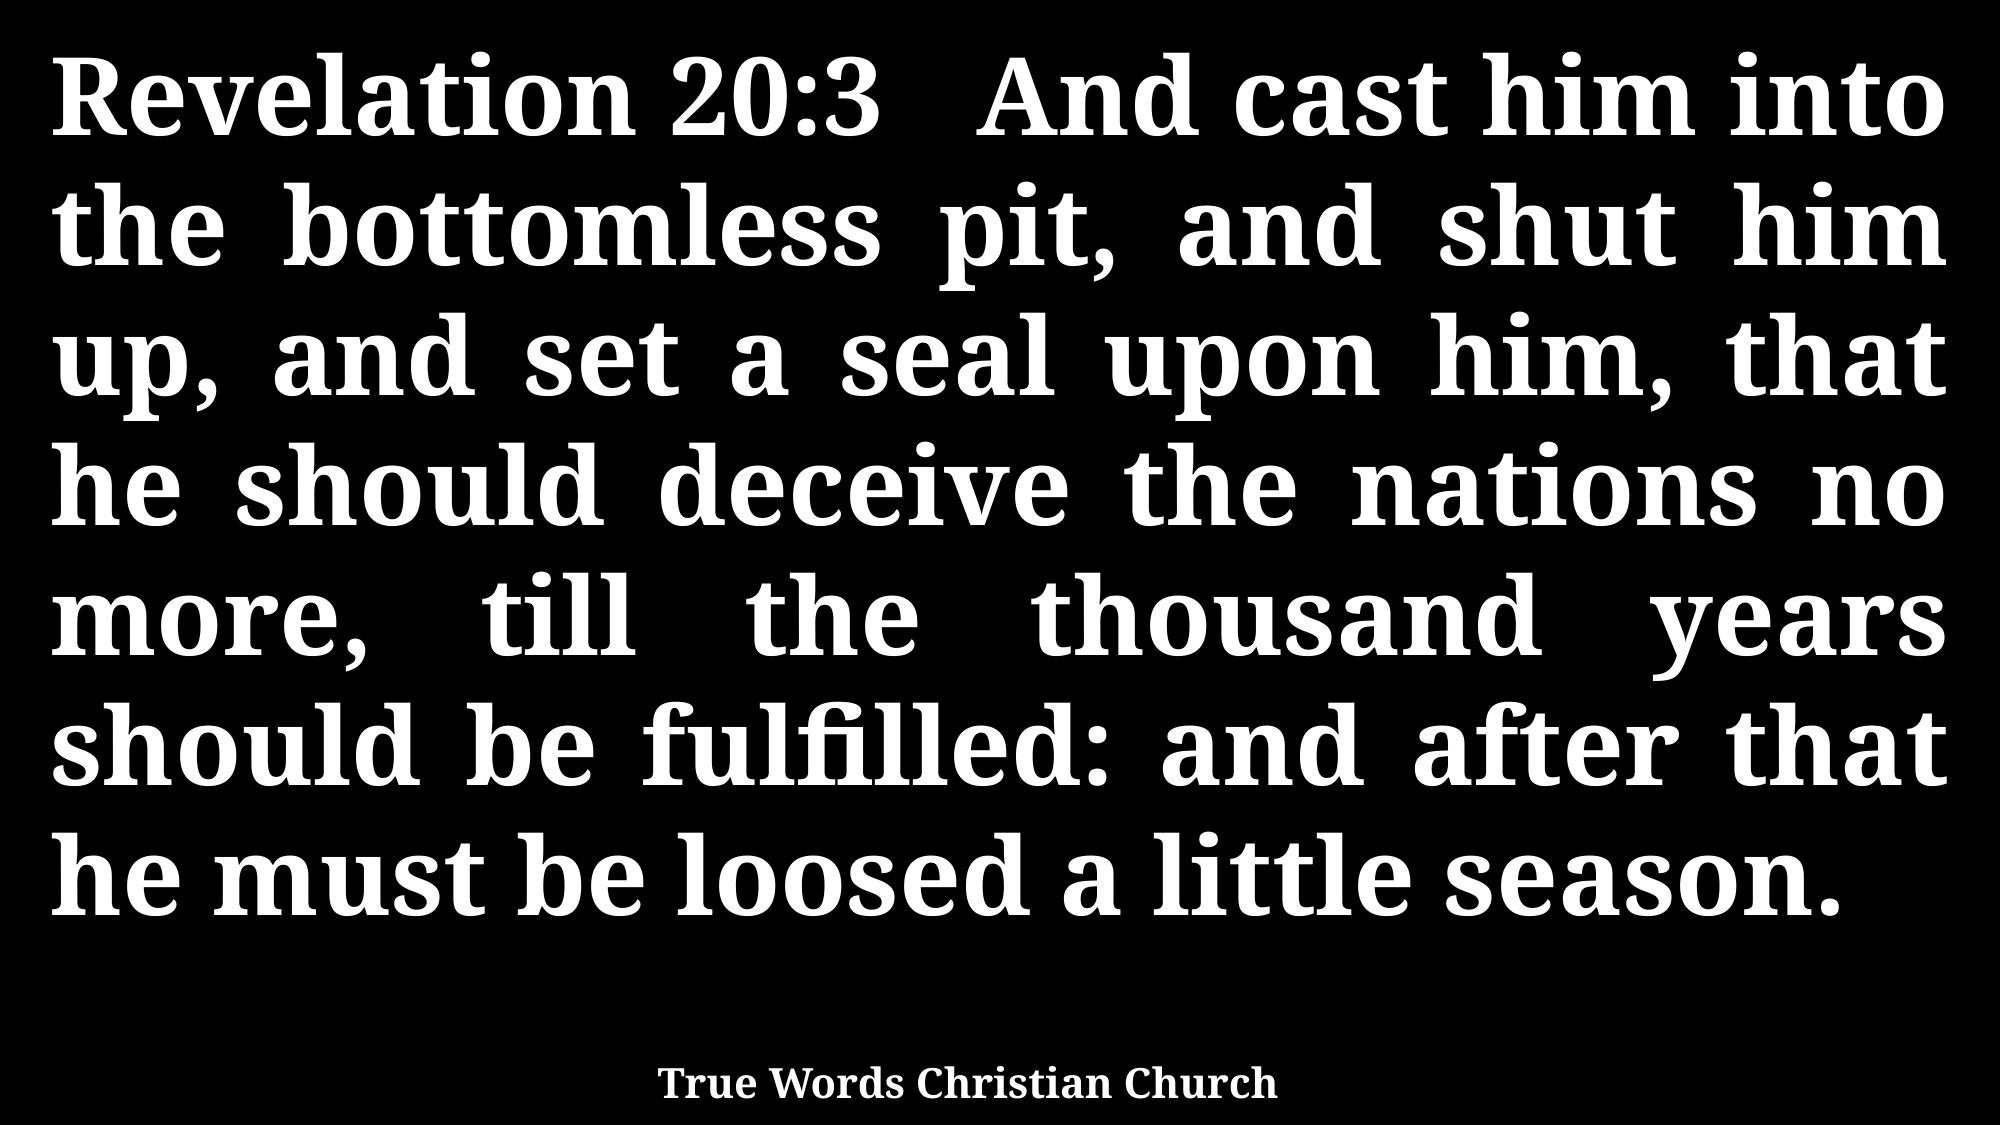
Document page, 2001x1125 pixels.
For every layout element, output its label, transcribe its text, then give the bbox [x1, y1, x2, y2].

text_box True Words Christian Church [642, 1049, 1294, 1114]
text_box Revelation 20:3 And cast him into the bottomless pit, and shut him up, and set a seal upon him, that he should deceive the nations no more, till the thousand years should be fulfilled: and after that he must be loosed a little season. [35, 19, 1965, 945]
